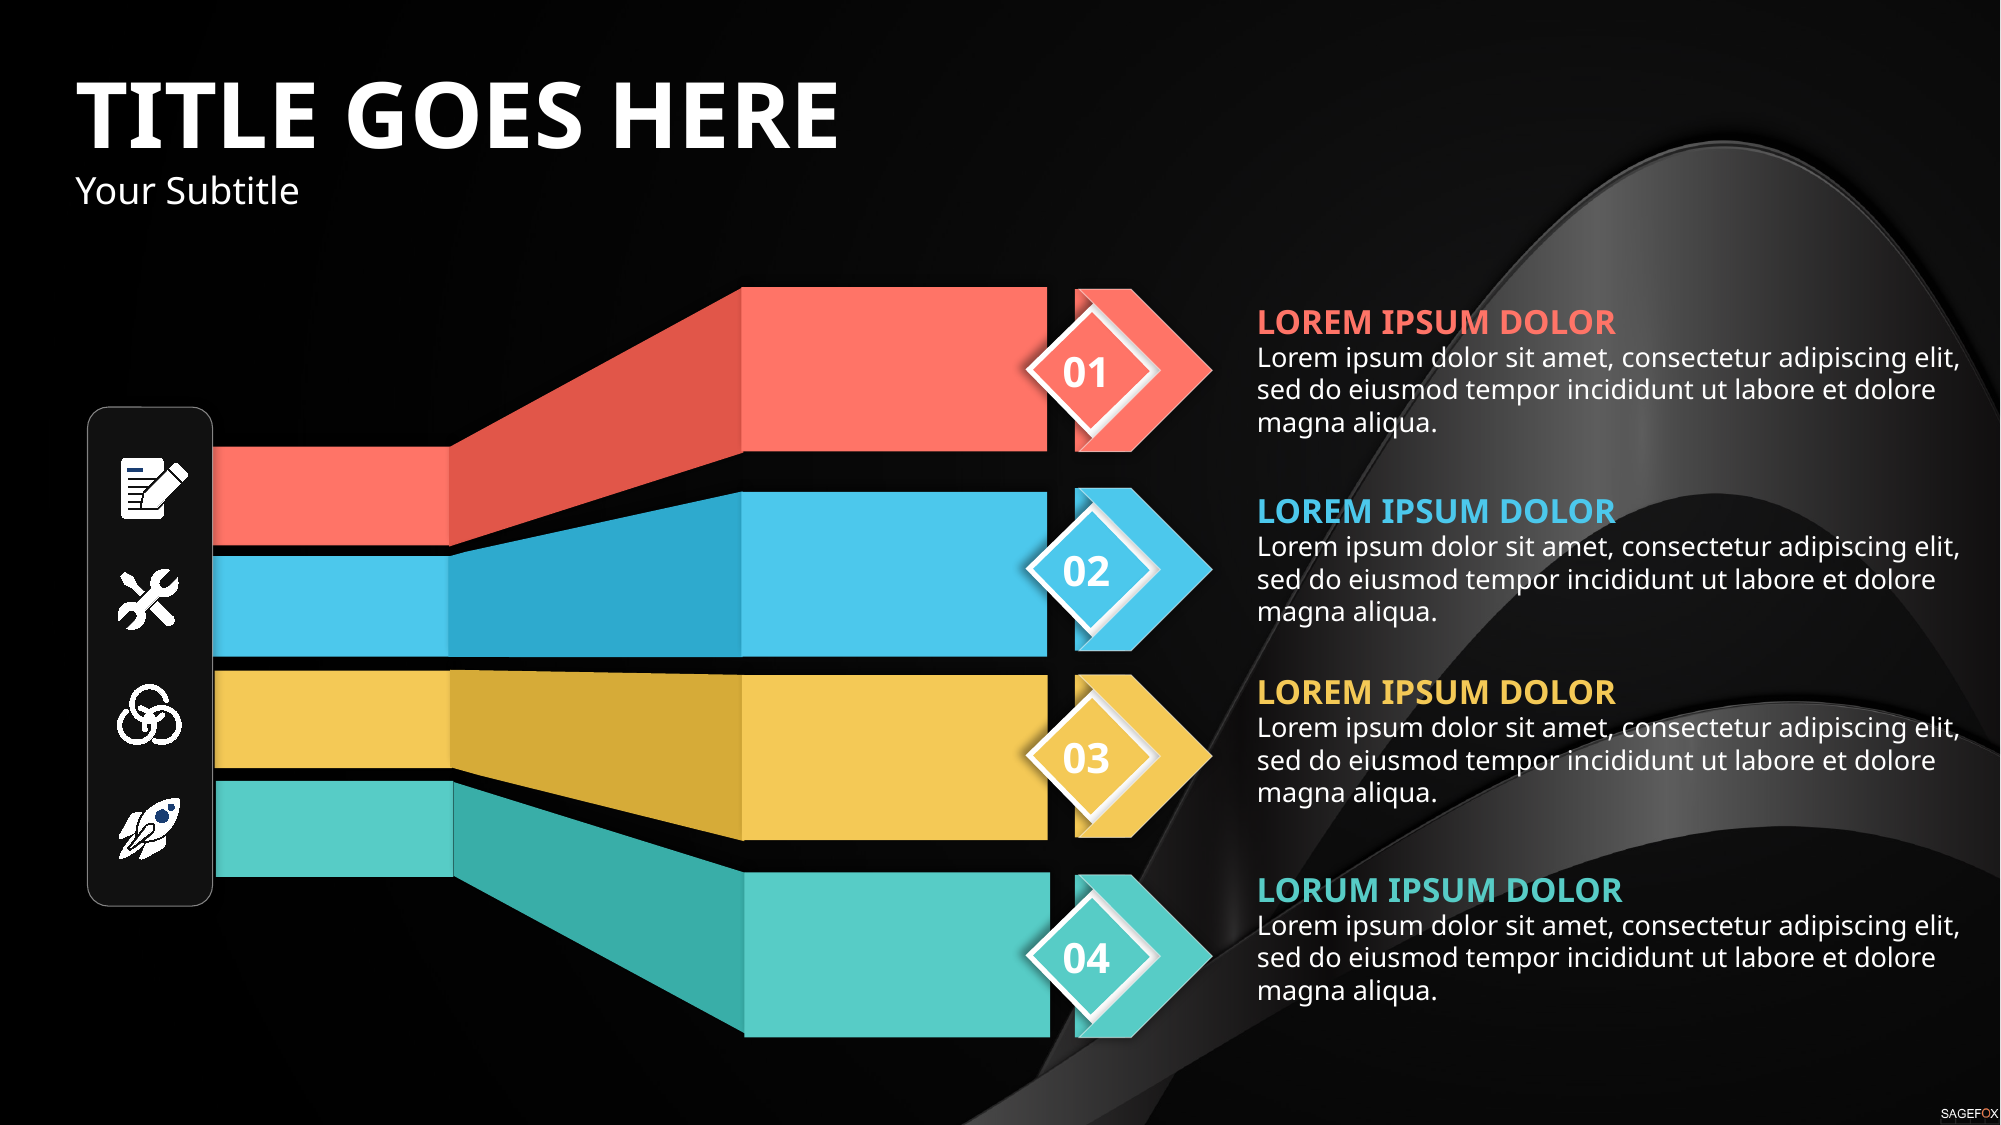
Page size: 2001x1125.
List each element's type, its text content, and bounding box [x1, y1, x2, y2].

text_box [449, 668, 746, 843]
picture [0, 0, 2001, 1125]
text_box [452, 780, 743, 1034]
text_box [222, 780, 453, 878]
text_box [1047, 289, 1213, 452]
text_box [1047, 874, 1213, 1038]
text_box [1242, 293, 1987, 447]
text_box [1242, 483, 1987, 636]
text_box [1242, 664, 1987, 817]
text_box [222, 445, 448, 545]
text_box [118, 569, 179, 630]
text_box [222, 670, 449, 769]
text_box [119, 798, 180, 860]
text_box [1242, 861, 1987, 1015]
text_box [741, 674, 1049, 841]
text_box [1047, 674, 1213, 838]
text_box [1047, 488, 1213, 651]
text_box [740, 286, 1048, 452]
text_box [121, 458, 188, 519]
text_box [448, 288, 745, 548]
text_box [743, 871, 1051, 1038]
text_box [447, 491, 744, 659]
text_box TITLE GOES HERE Your Subtitle [60, 49, 1036, 220]
text_box [86, 405, 214, 908]
text_box [222, 555, 447, 658]
text_box [740, 491, 1048, 658]
text_box [117, 684, 182, 745]
